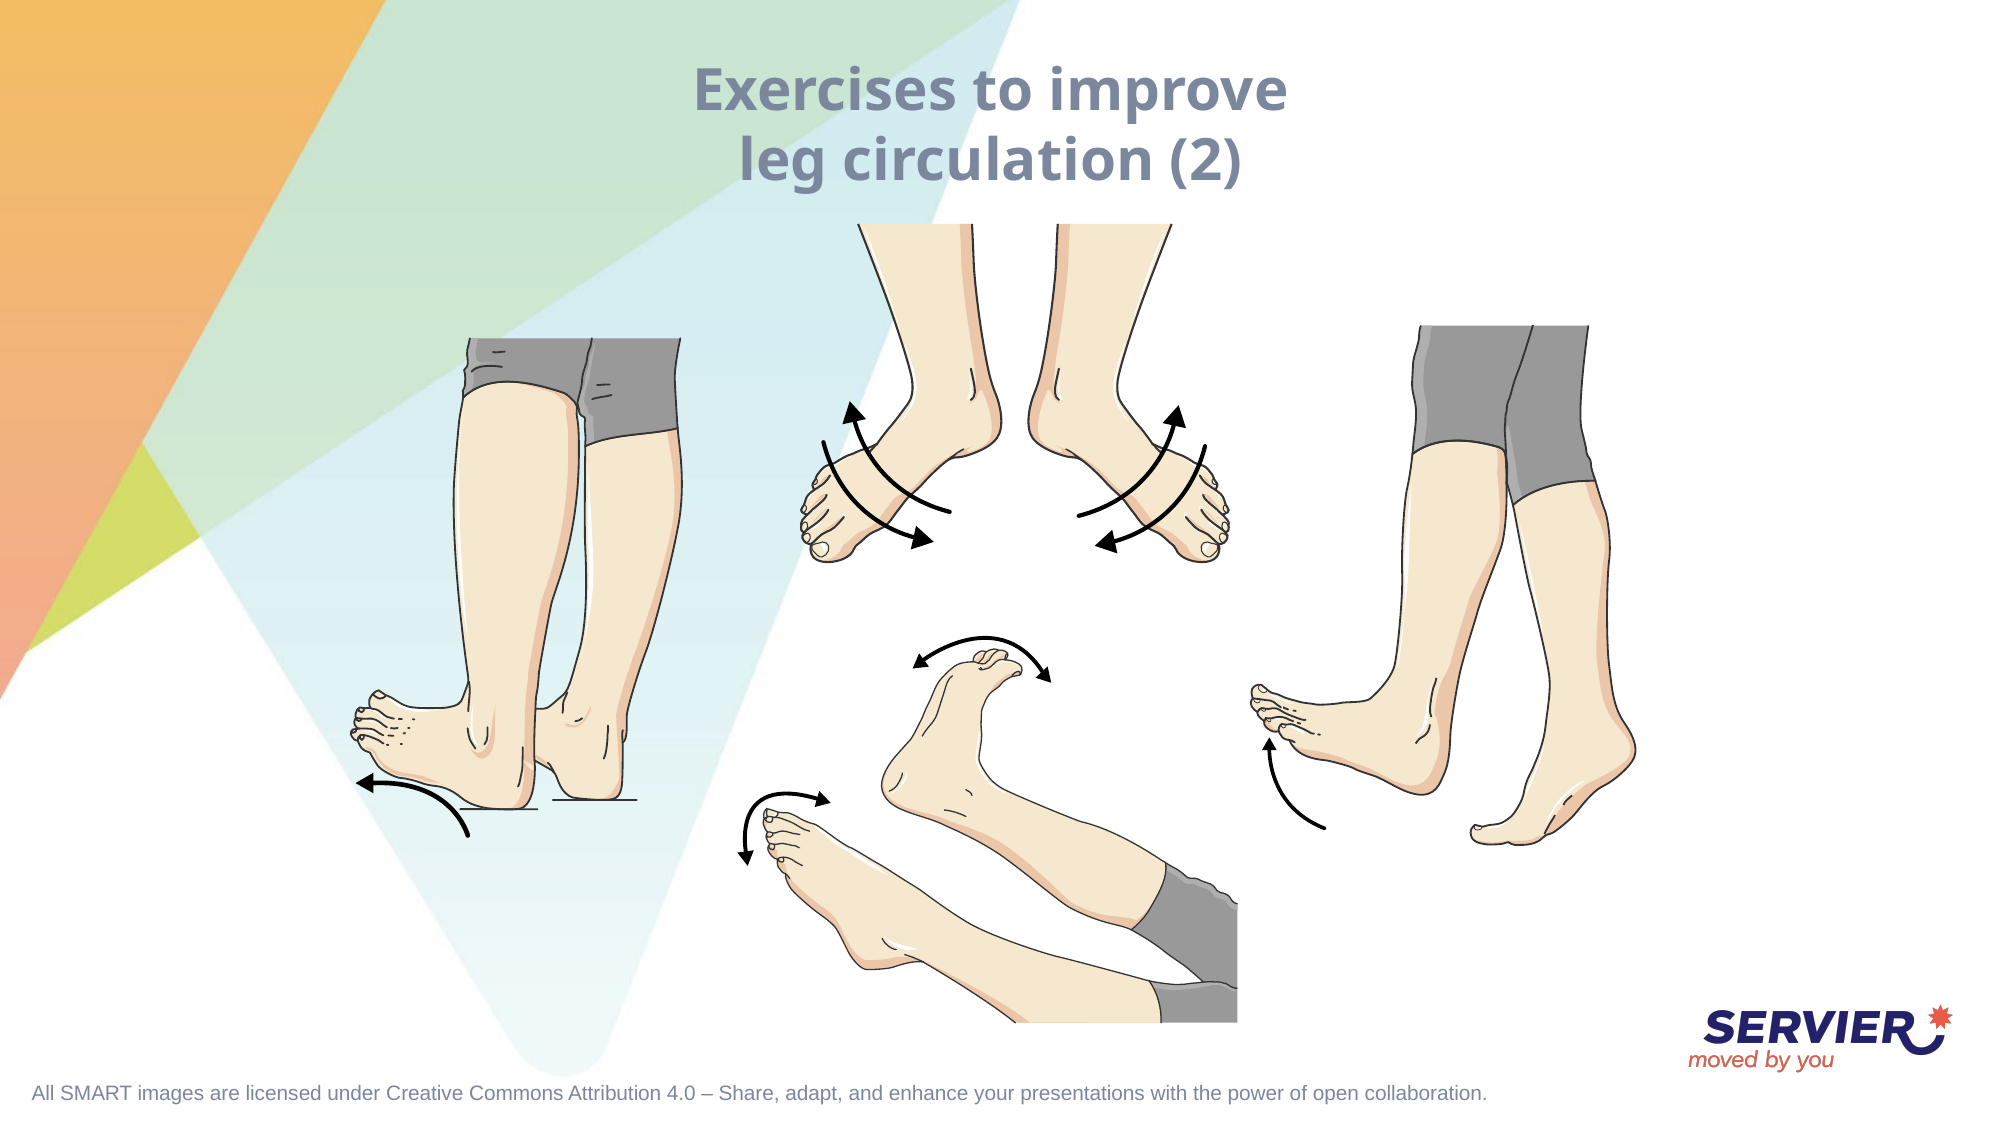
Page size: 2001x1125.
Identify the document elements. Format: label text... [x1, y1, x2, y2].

picture [0, 0, 2001, 1125]
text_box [799, 223, 1230, 564]
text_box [737, 636, 1238, 1024]
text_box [1249, 324, 1637, 846]
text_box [349, 337, 683, 838]
title Exercises to improve leg circulation (2) [55, 12, 1927, 232]
